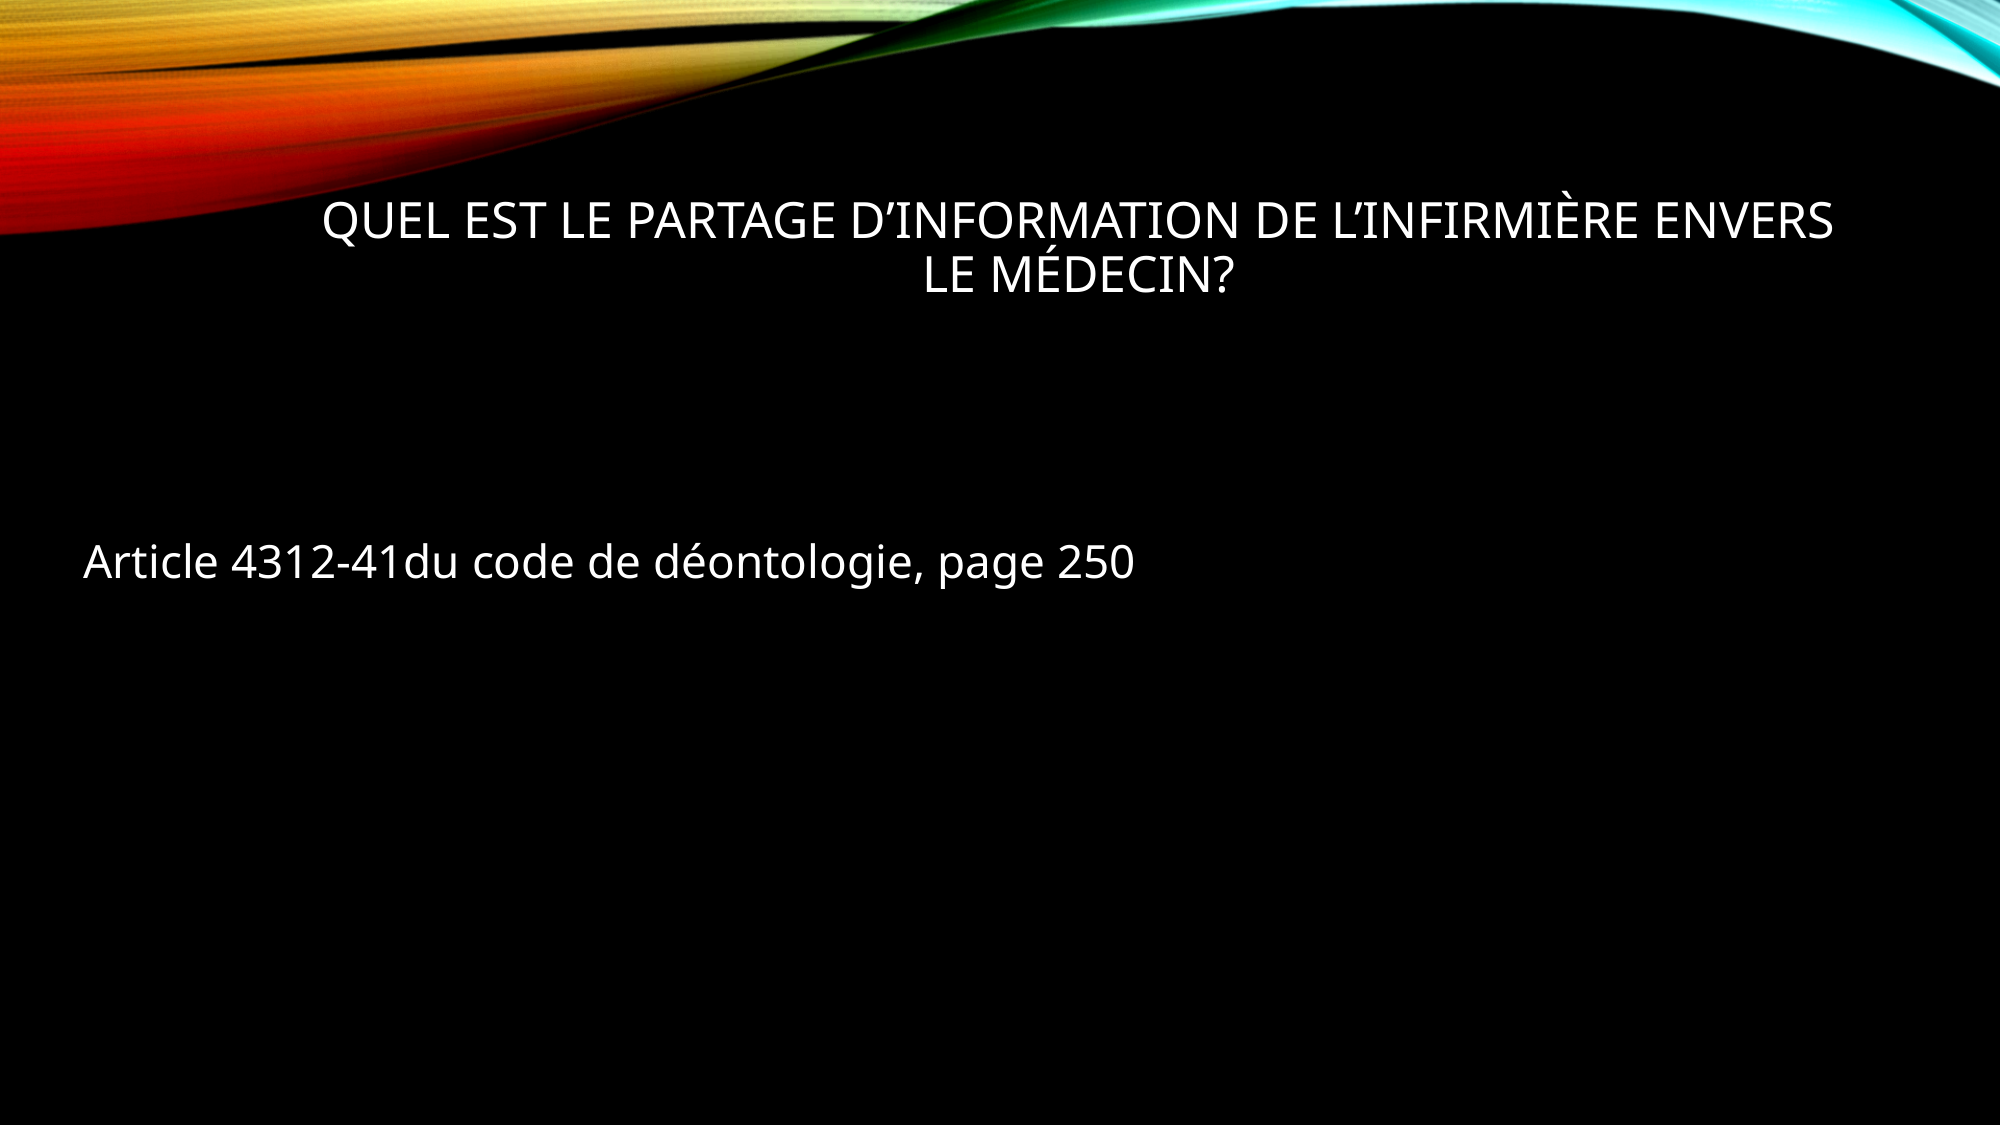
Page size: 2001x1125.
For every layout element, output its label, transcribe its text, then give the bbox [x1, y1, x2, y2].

list Article 4312-41du code de déontologie, page 250 [68, 531, 1844, 1099]
picture [0, 0, 2000, 237]
title Quel est le partage d’information de l’infirmière envers le médecin? [294, 141, 1864, 359]
